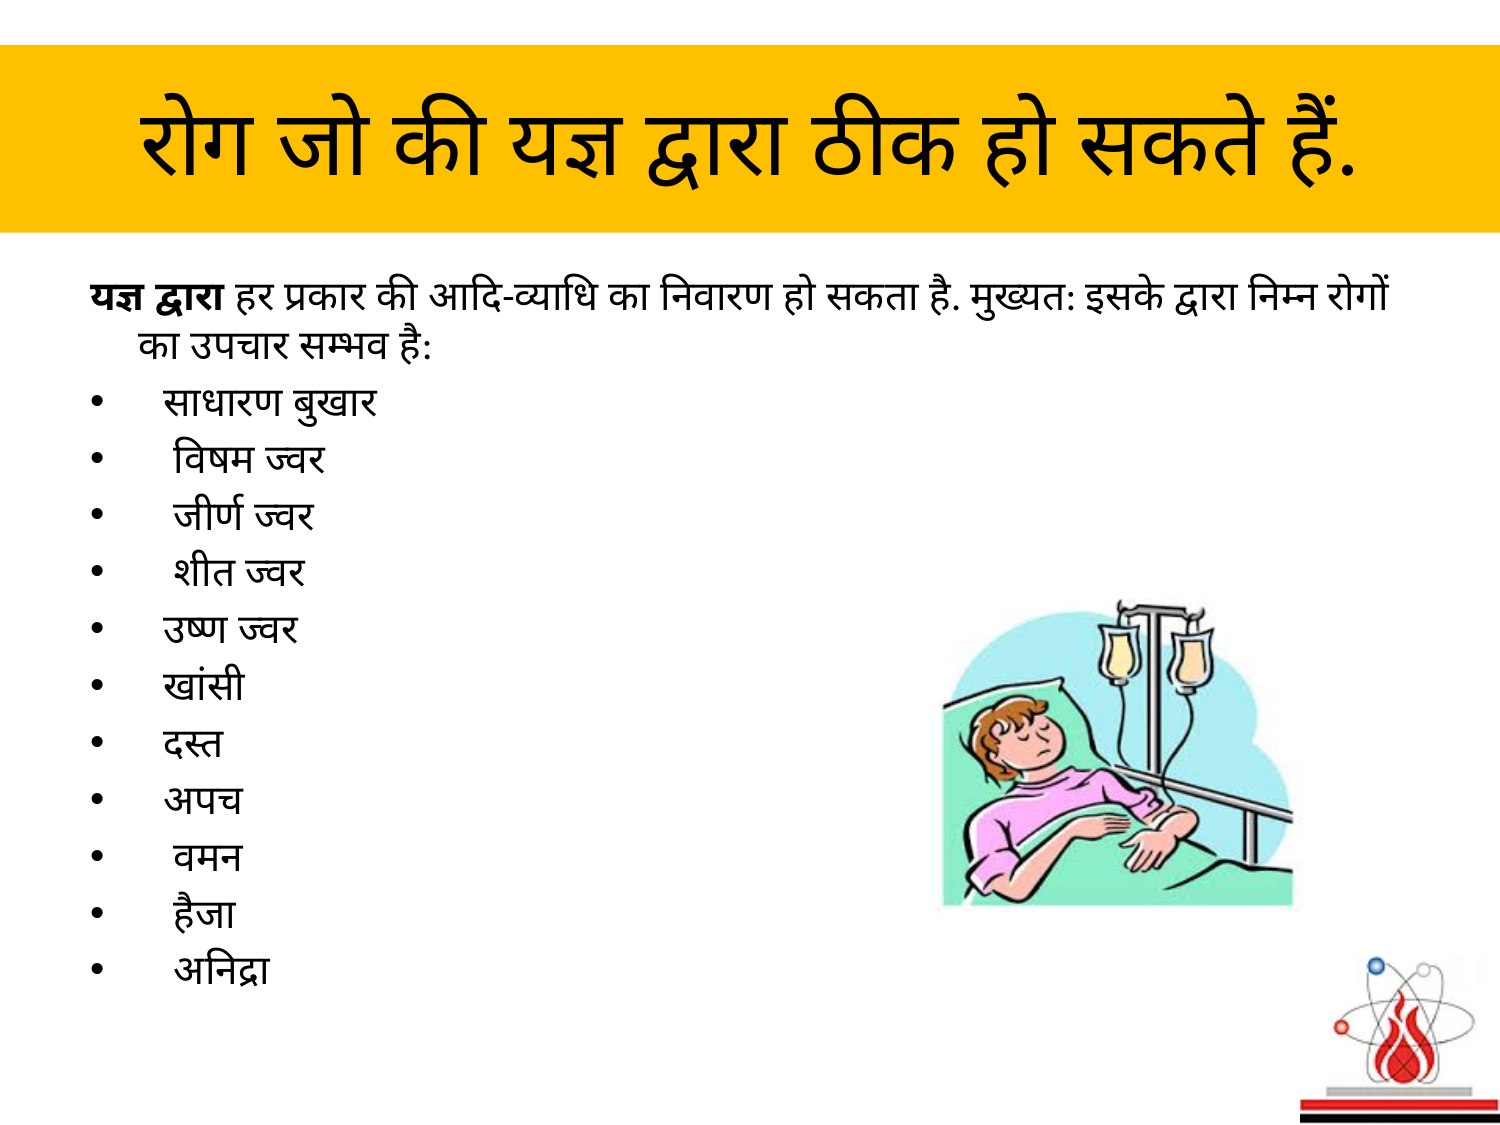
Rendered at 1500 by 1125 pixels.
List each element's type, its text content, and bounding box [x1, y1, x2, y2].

list यज्ञ द्वारा हर प्रकार की आदि-व्याधि का निवारण हो सकता है. मुख्यत: इसके द्वारा निम्न रोगों का उपचार सम्भव है: साधारण बुखार विषम ज्वर जीर्ण ज्वर शीत ज्वर उष्ण ज्वर खांसी दस्त अपच वमन हैजा अनिद्रा [75, 262, 1425, 1005]
title रोग जो की यज्ञ द्वारा ठीक हो सकते हैं. [0, 45, 1500, 233]
picture [1300, 955, 1500, 1125]
picture [926, 585, 1303, 915]
